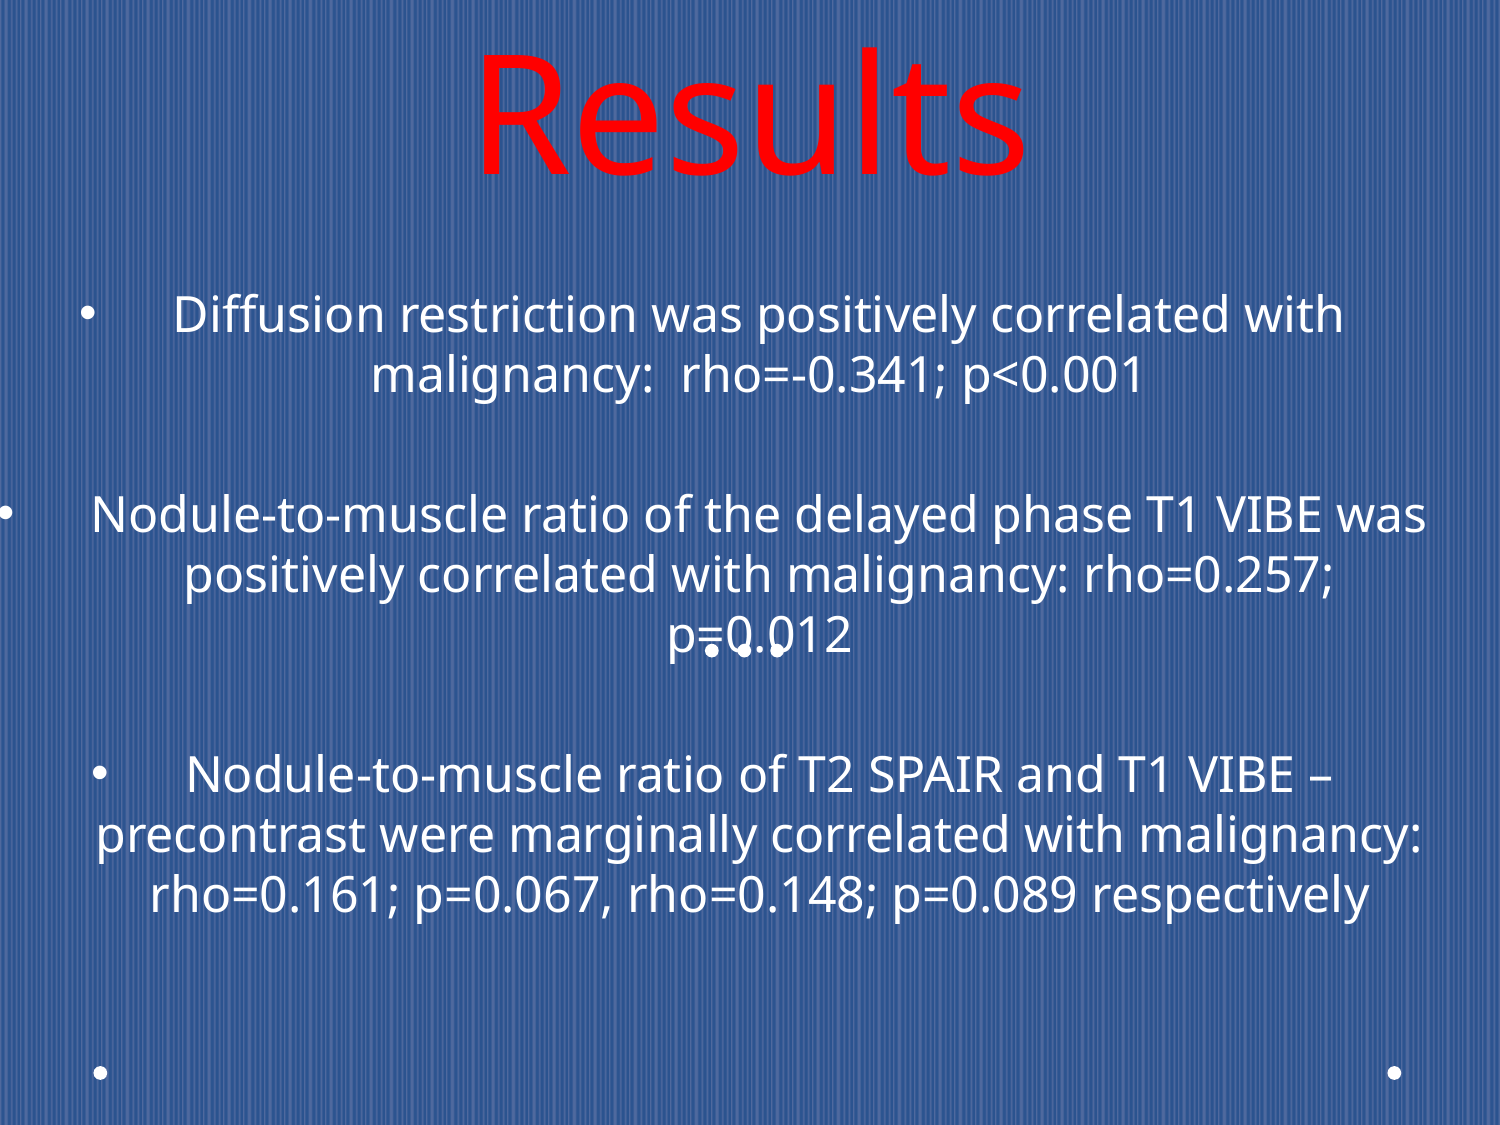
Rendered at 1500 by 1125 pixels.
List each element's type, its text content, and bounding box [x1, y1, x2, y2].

title Results [146, 4, 1354, 215]
list Diffusion restriction was positively correlated with malignancy: rho=-0.341; p<0.001 Nodule-to-muscle ratio of the delayed phase T1 VIBE was positively correlated with malignancy: rho=0.257; p=0.012 Nodule-to-muscle ratio of T2 SPAIR and T1 VIBE – precontrast were marginally correlated with malignancy: rho=0.161; p=0.067, rho=0.148; p=0.089 respectively [0, 274, 1451, 1125]
